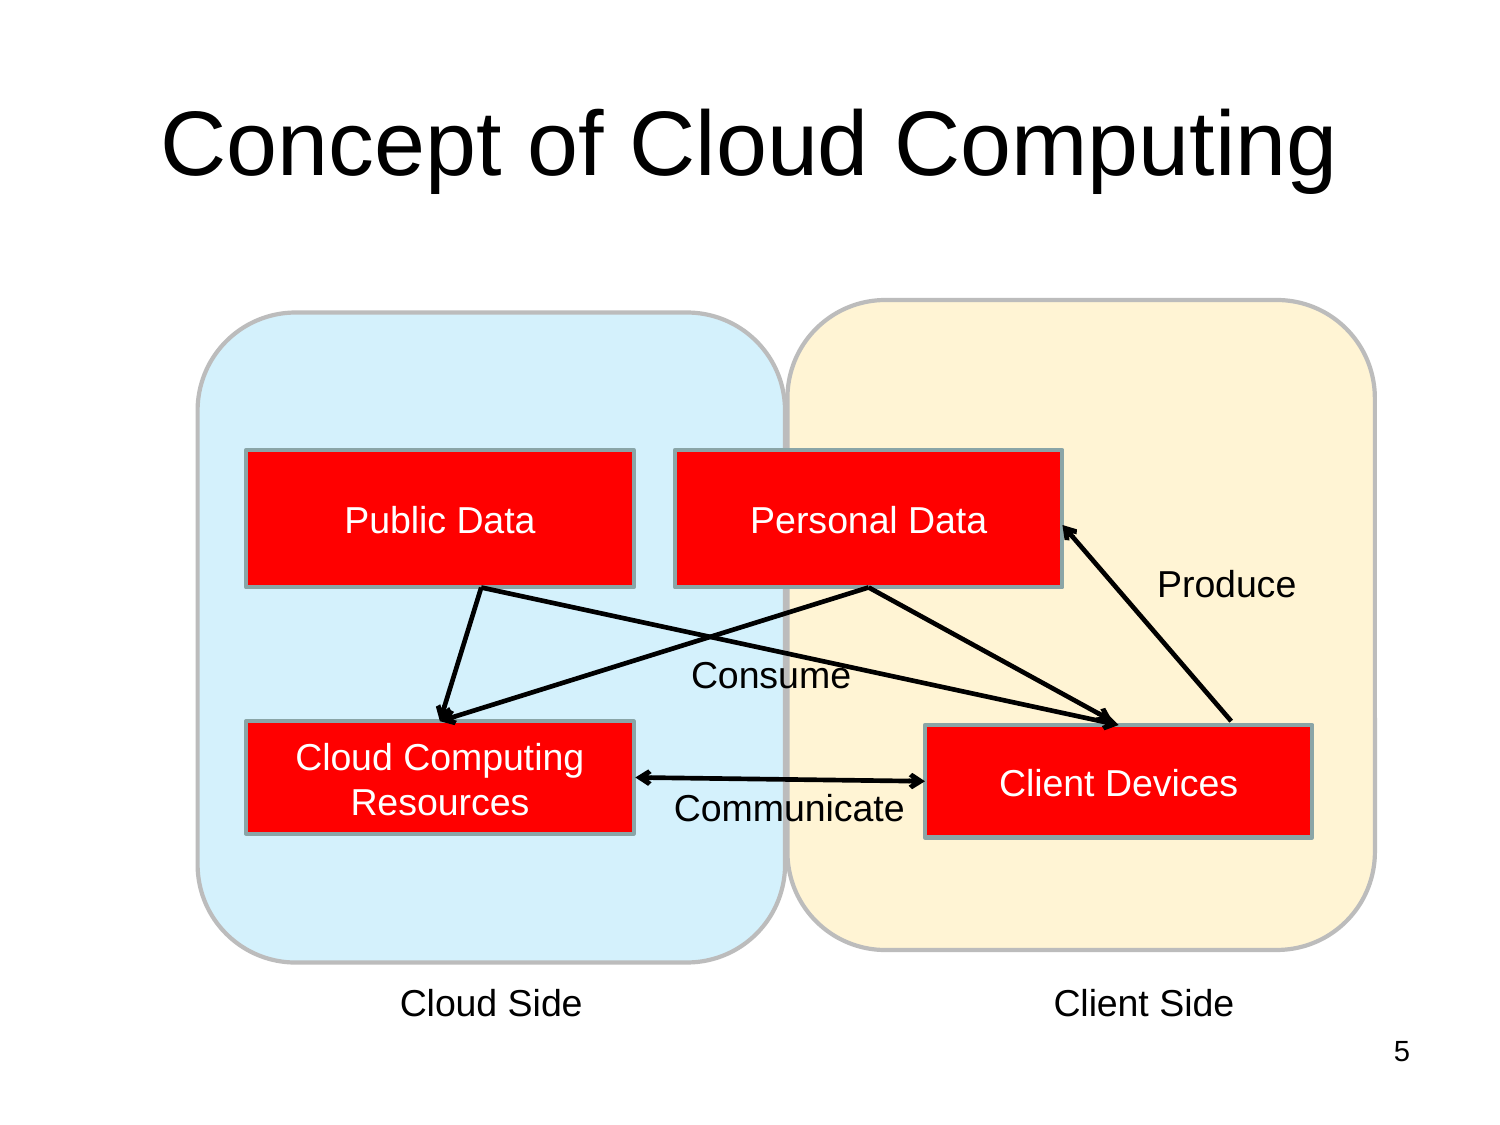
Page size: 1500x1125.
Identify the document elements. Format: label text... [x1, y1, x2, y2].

text_box Cloud Side [385, 971, 598, 1032]
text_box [1062, 524, 1232, 722]
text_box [439, 587, 869, 722]
text_box [195, 310, 788, 965]
slide_number 5 [1074, 1024, 1425, 1103]
text_box [785, 297, 1378, 953]
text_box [635, 777, 926, 782]
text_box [871, 587, 1119, 726]
text_box Client Side [1038, 971, 1250, 1032]
text_box Client Devices [923, 723, 1314, 840]
title Concept of Cloud Computing [75, 45, 1425, 233]
text_box Produce [1235, 553, 1312, 613]
text_box Personal Data [673, 448, 1064, 584]
text_box Public Data [244, 448, 636, 589]
text_box Communicate [659, 790, 920, 837]
text_box Cloud Computing Resources [244, 719, 636, 836]
